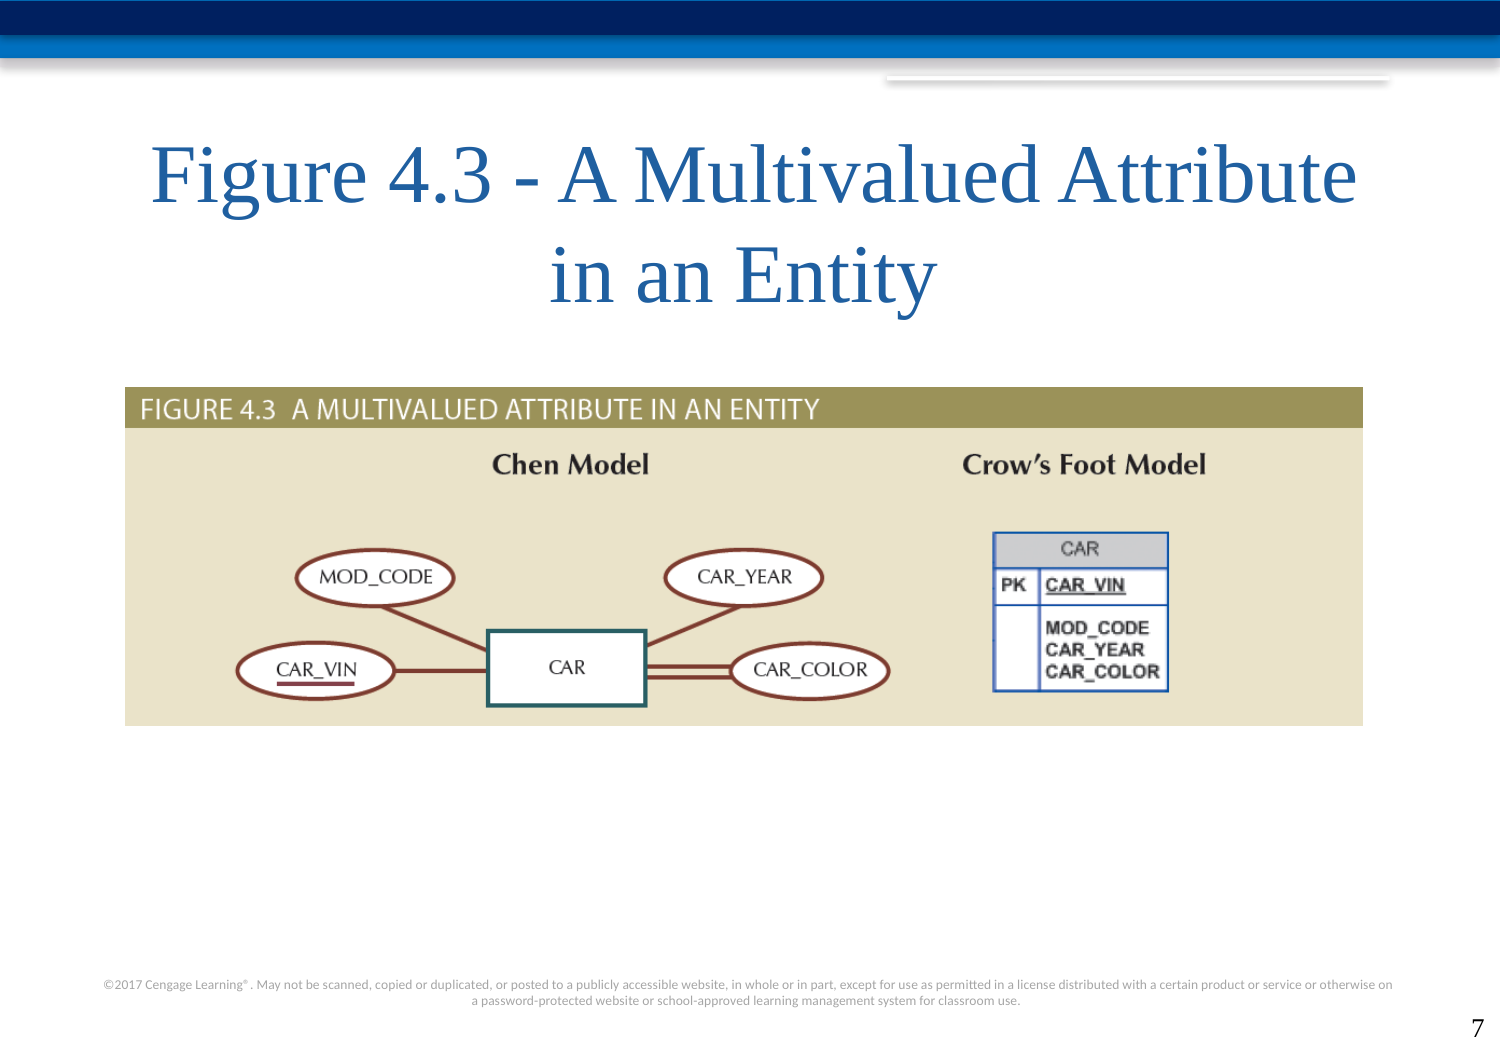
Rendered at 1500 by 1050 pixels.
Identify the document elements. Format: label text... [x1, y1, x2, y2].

slide_number 7 [1425, 1003, 1500, 1050]
title Figure 4.3 - A Multivalued Attribute in an Entity [125, 137, 1385, 301]
picture [124, 387, 1363, 726]
